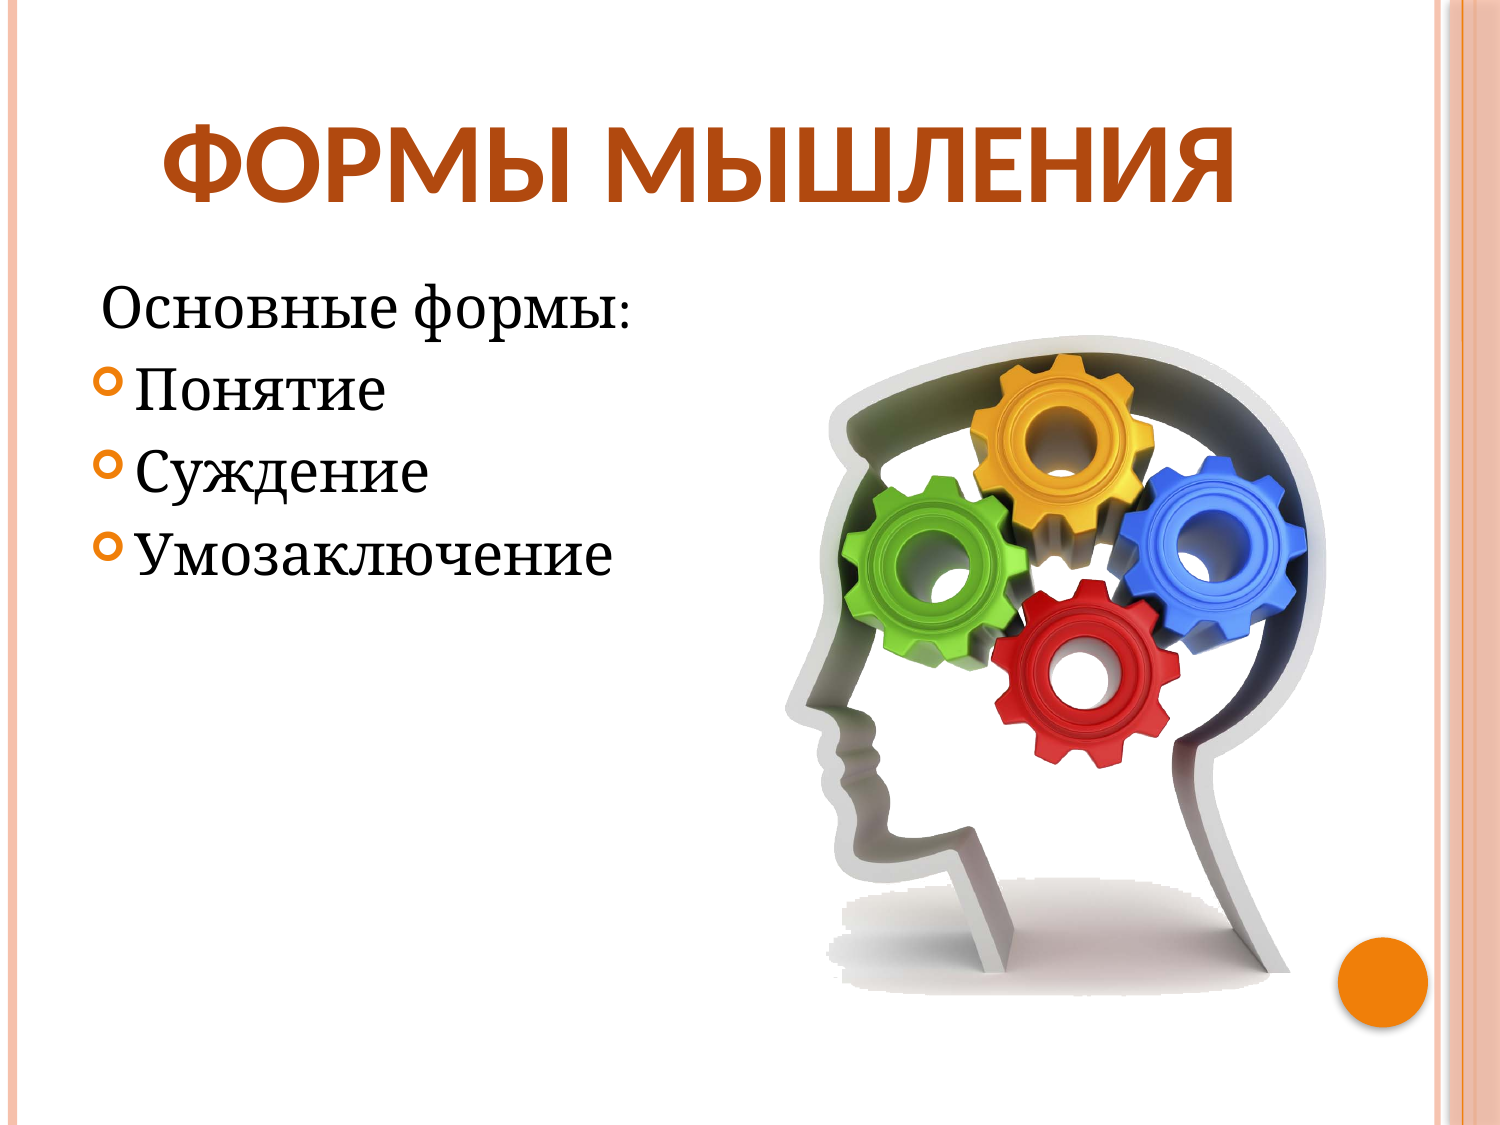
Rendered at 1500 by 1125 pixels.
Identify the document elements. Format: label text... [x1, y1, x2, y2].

title Формы мышления [75, 45, 1300, 233]
picture [666, 278, 1425, 1036]
list Основные формы: Понятие Суждение Умозаключение [75, 262, 798, 752]
